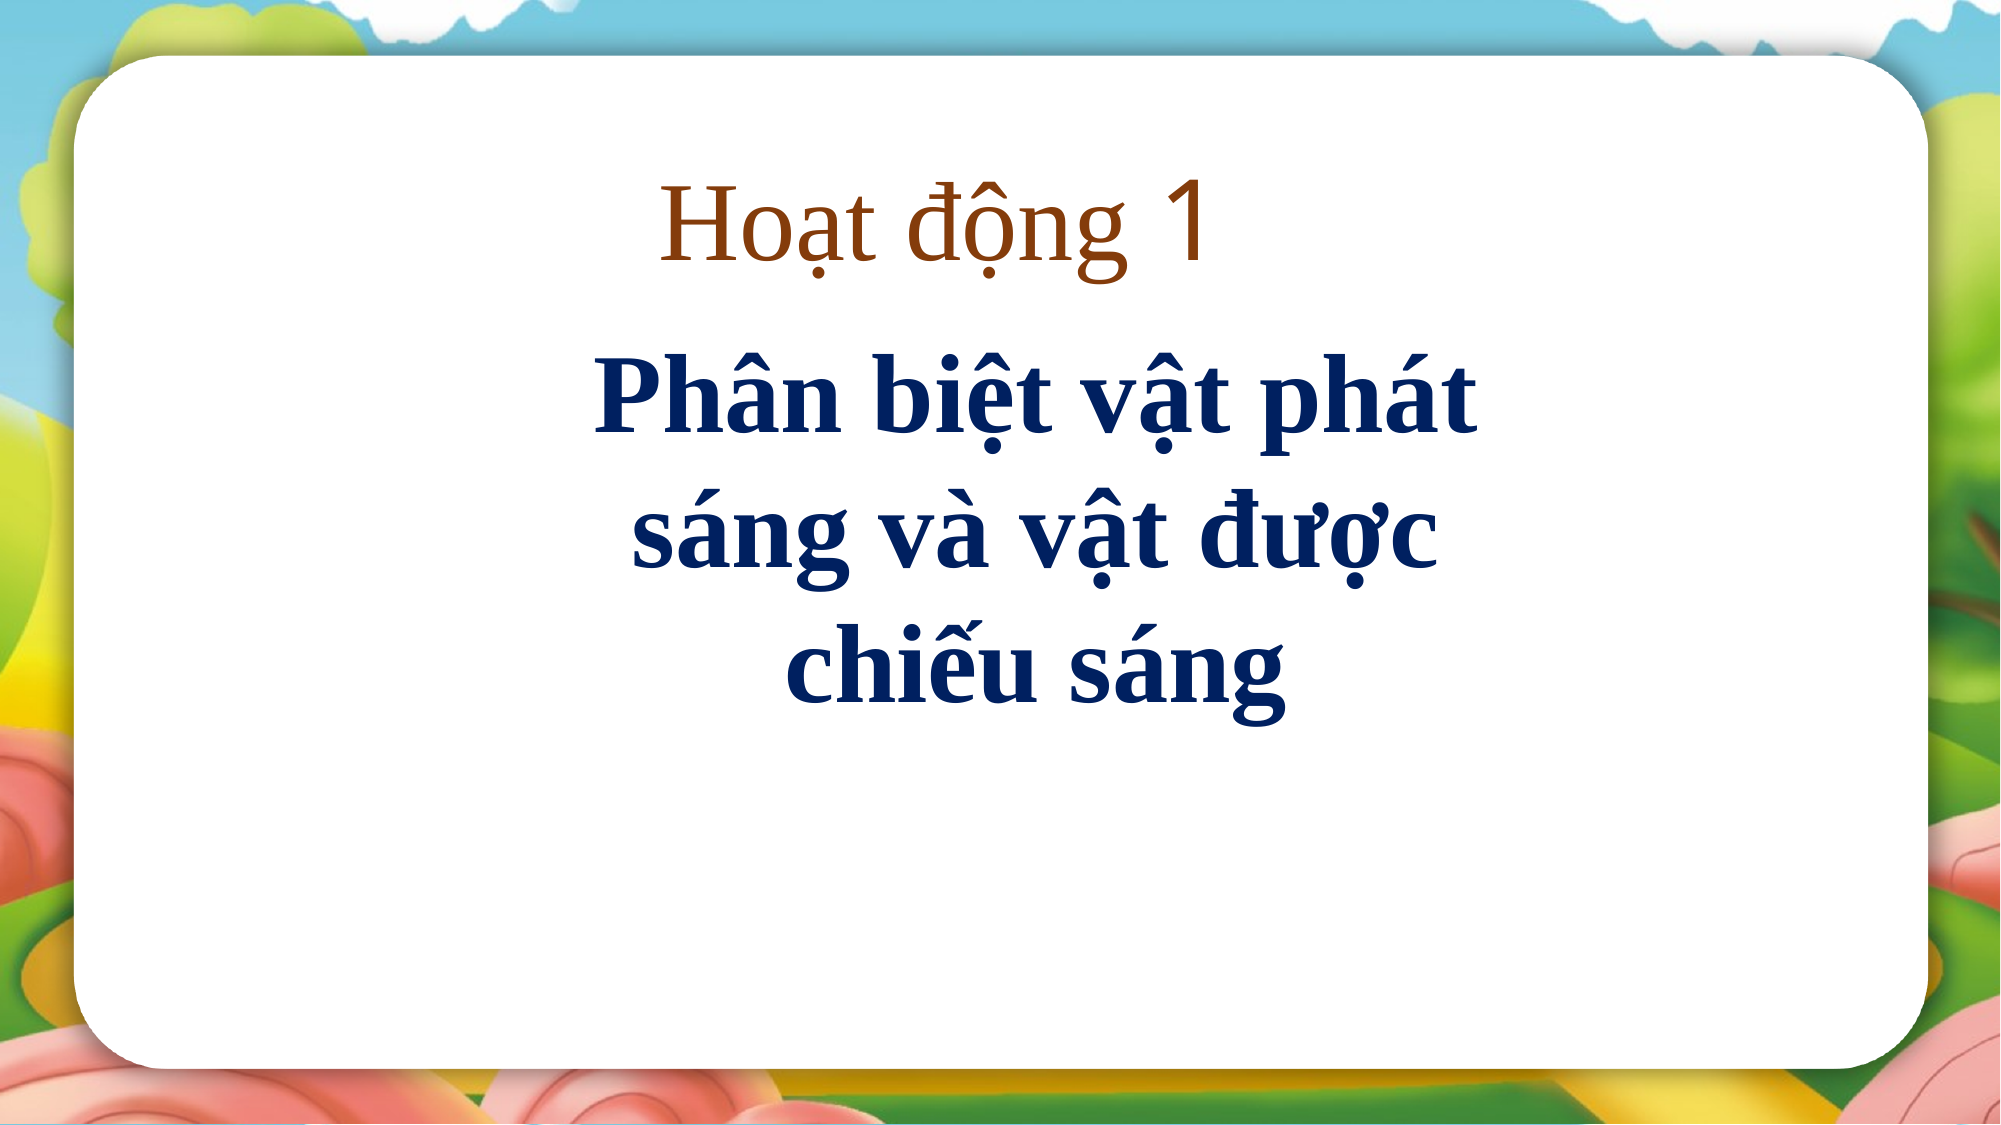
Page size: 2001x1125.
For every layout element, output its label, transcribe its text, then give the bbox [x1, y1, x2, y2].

text_box Phân biệt vật phát sáng và vật được chiếu sáng [556, 312, 1516, 733]
picture [0, 0, 2001, 1125]
text_box Hoạt động 1 [643, 140, 1554, 291]
